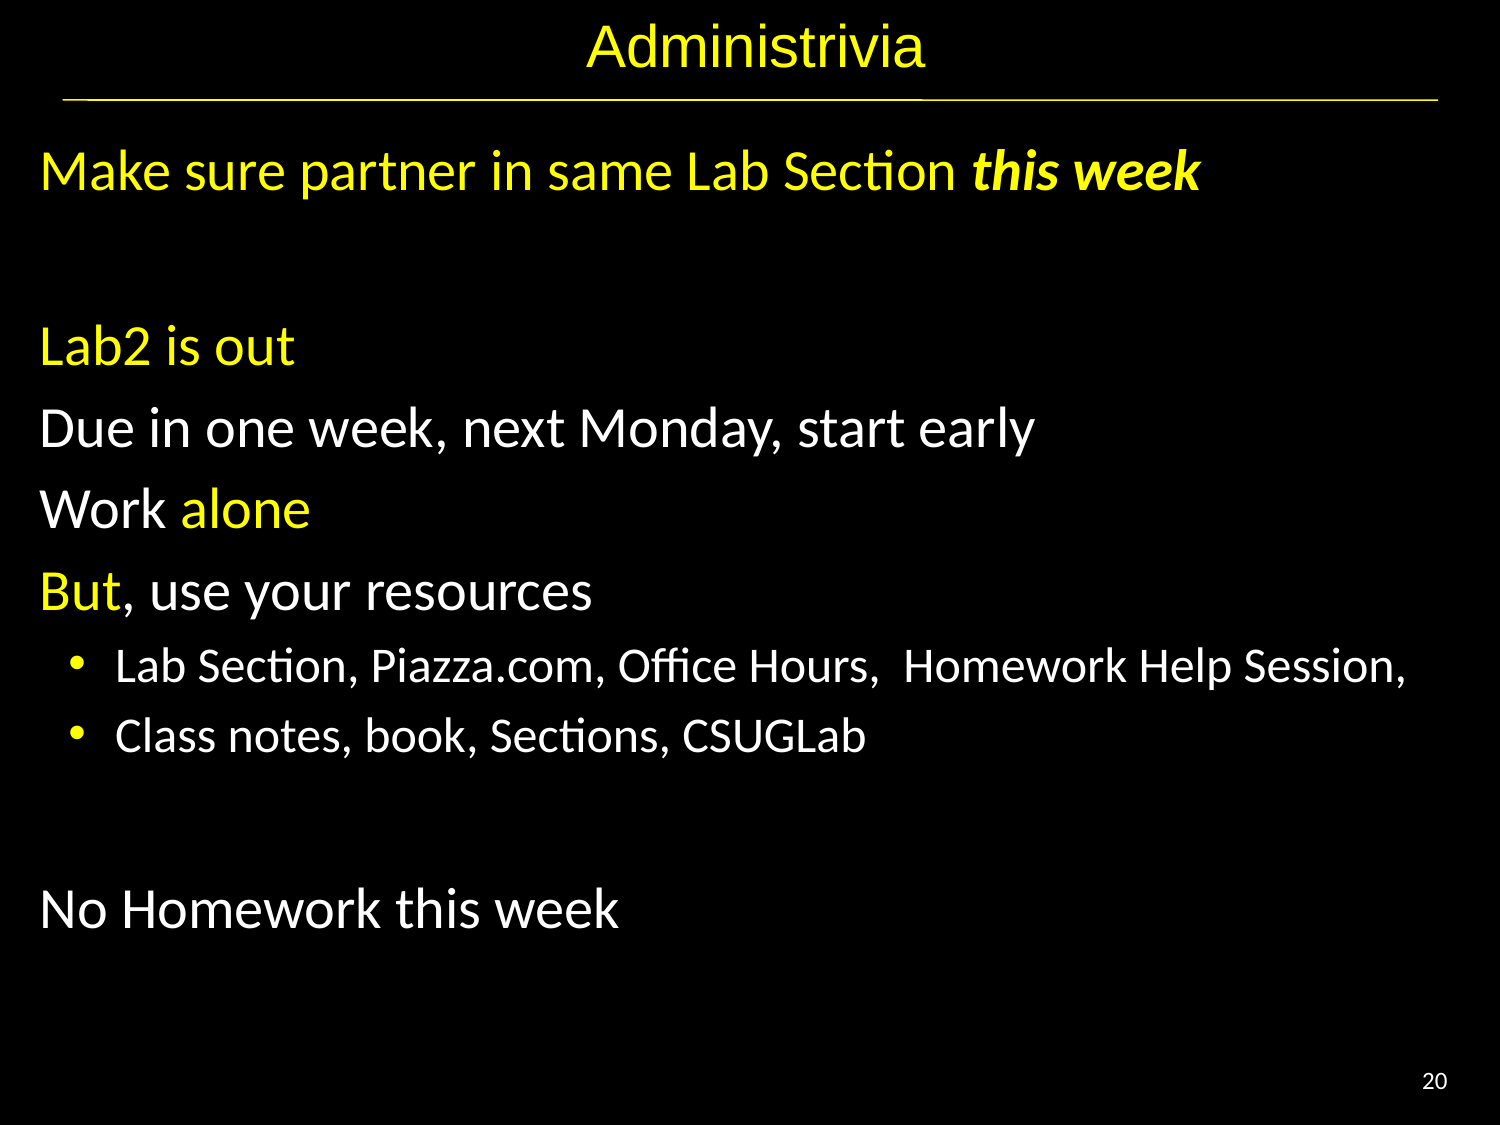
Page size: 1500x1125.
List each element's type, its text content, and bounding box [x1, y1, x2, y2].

title Administrivia [62, 0, 1450, 88]
list Make sure partner in same Lab Section this week Lab2 is out Due in one week, next Monday, start early Work alone But, use your resources Lab Section, Piazza.com, Office Hours, Homework Help Session, Class notes, book, Sections, CSUGLab No Homework this week [24, 125, 1500, 1100]
